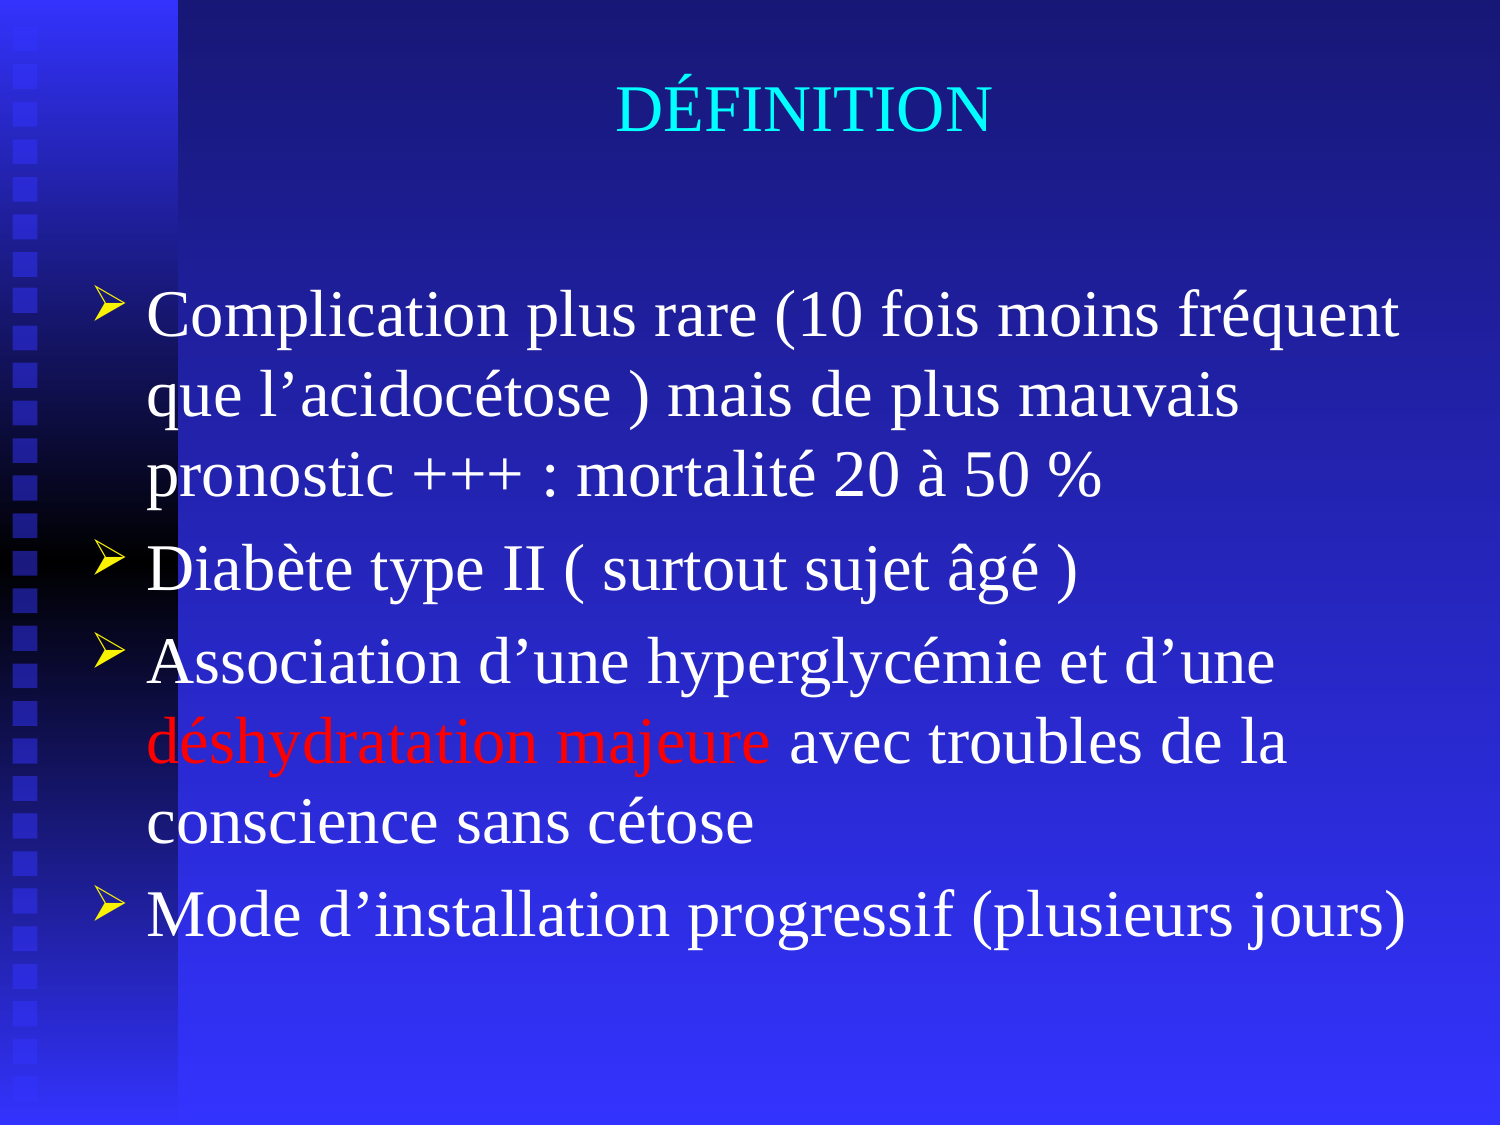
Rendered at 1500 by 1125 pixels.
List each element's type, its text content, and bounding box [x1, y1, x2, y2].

title DÉFINITION [167, 11, 1443, 199]
list Complication plus rare (10 fois moins fréquent que l’acidocétose ) mais de plus mauvais pronostic +++ : mortalité 20 à 50 % Diabète type II ( surtout sujet âgé ) Association d’une hyperglycémie et d’une déshydratation majeure avec troubles de la conscience sans cétose Mode d’installation progressif (plusieurs jours) [75, 262, 1471, 1035]
